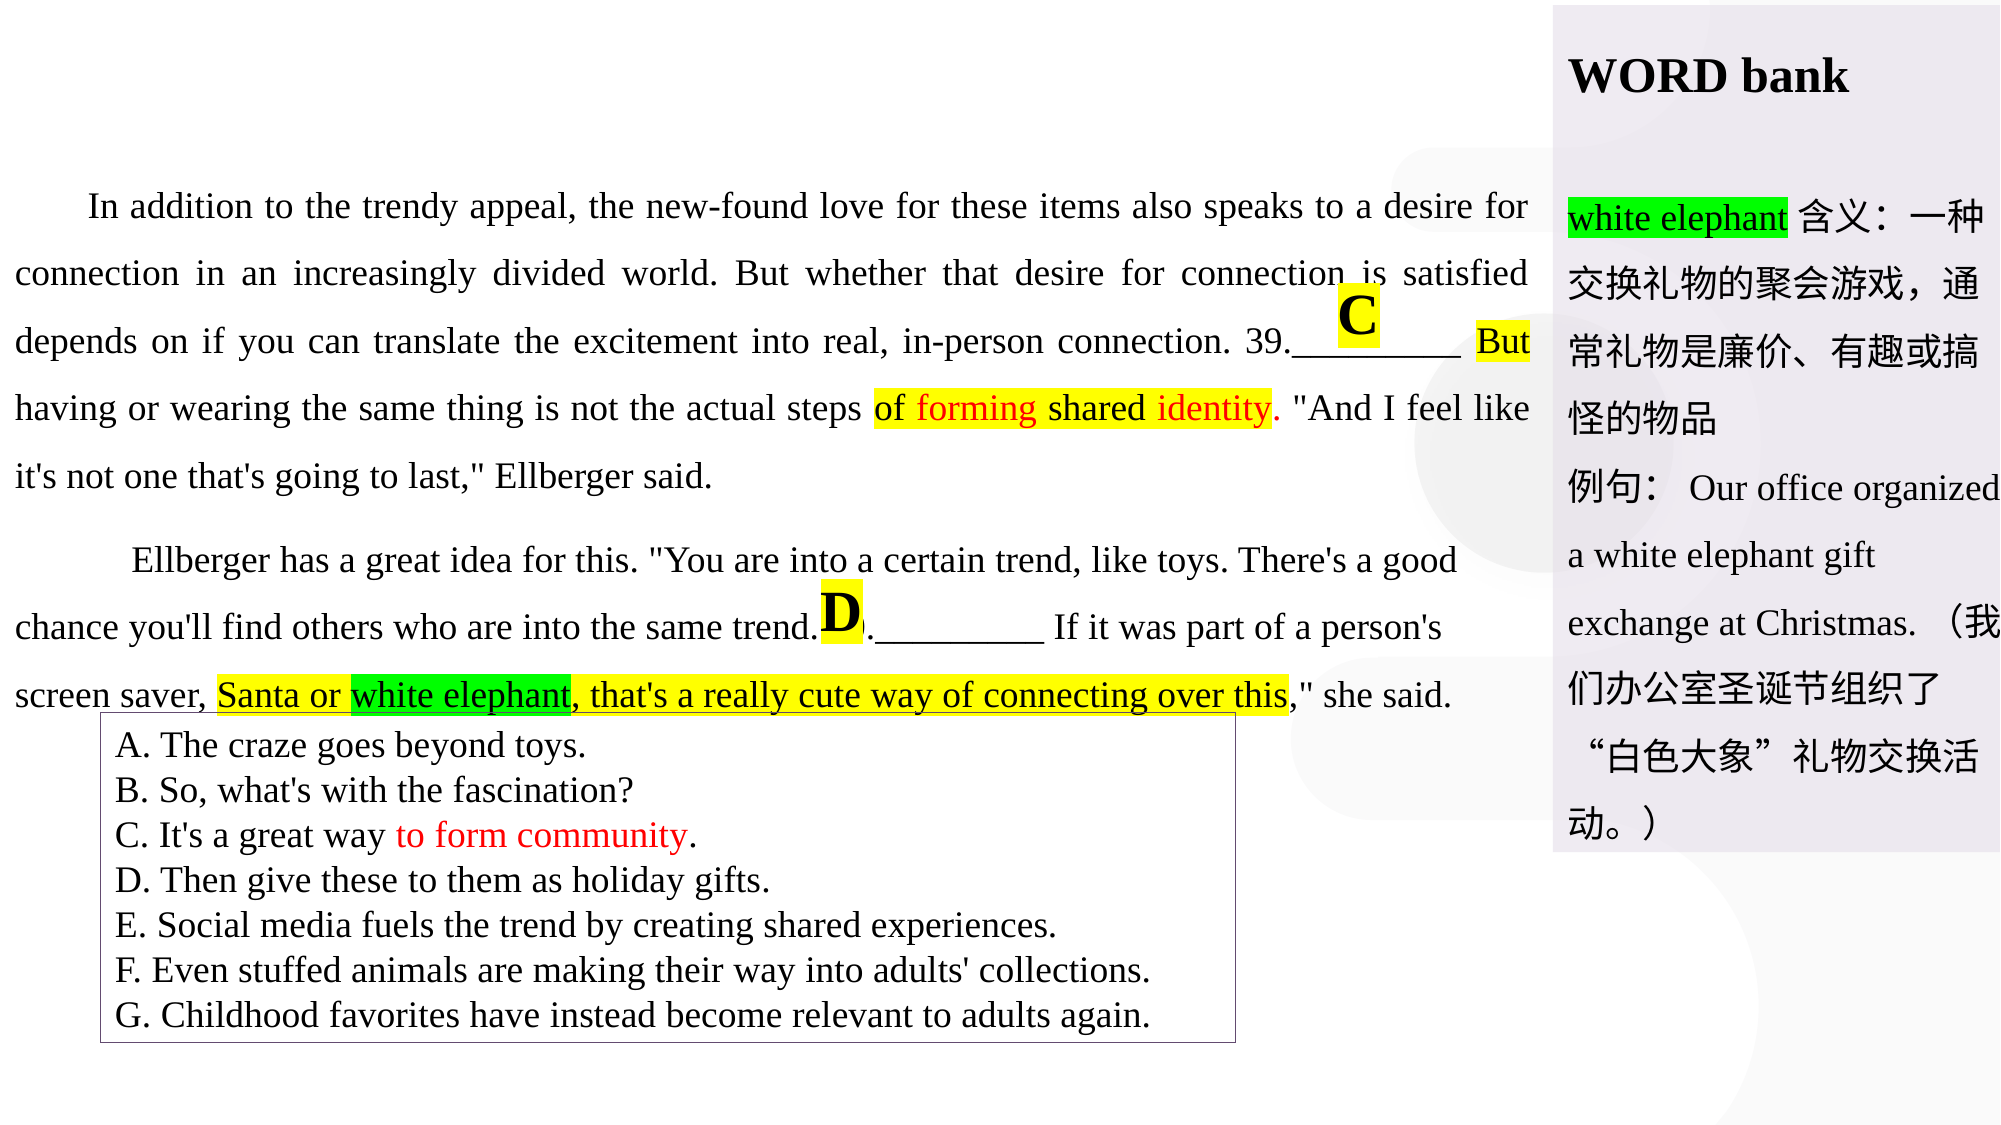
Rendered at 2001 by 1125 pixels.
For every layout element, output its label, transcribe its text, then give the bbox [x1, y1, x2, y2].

text_box A. The craze goes beyond toys. B. So, what's with the fascination? C. It's a great way to form community. D. Then give these to them as holiday gifts. E. Social media fuels the trend by creating shared experiences. F. Even stuffed animals are making their way into adults' collections. G. Childhood favorites have instead become relevant to adults again. [100, 712, 1236, 1043]
text_box In addition to the trendy appeal, the new-found love for these items also speaks to a desire for connection in an increasingly divided world. But whether that desire for connection is satisfied depends on if you can translate the excitement into real, in-person connection. 39._________ But having or wearing the same thing is not the actual steps of forming shared identity. "And I feel like it's not one that's going to last," Ellberger said. Ellberger has a great idea for this. "You are into a certain trend, like toys. There's a good chance you'll find others who are into the same trend. 40._________ If it was part of a person's screen saver, Santa or white elephant, that's a really cute way of connecting over this," she said. [0, 150, 1546, 723]
text_box C [1323, 269, 1414, 354]
text_box D [805, 565, 896, 651]
text_box WORD bank white elephant含义：一种交换礼物的聚会游戏，通常礼物是廉价、有趣或搞怪的物品 例句：Our office organized a white elephant gift exchange at Christmas.（我们办公室圣诞节组织了“白色大象”礼物交换活动。） [1552, 5, 2000, 853]
